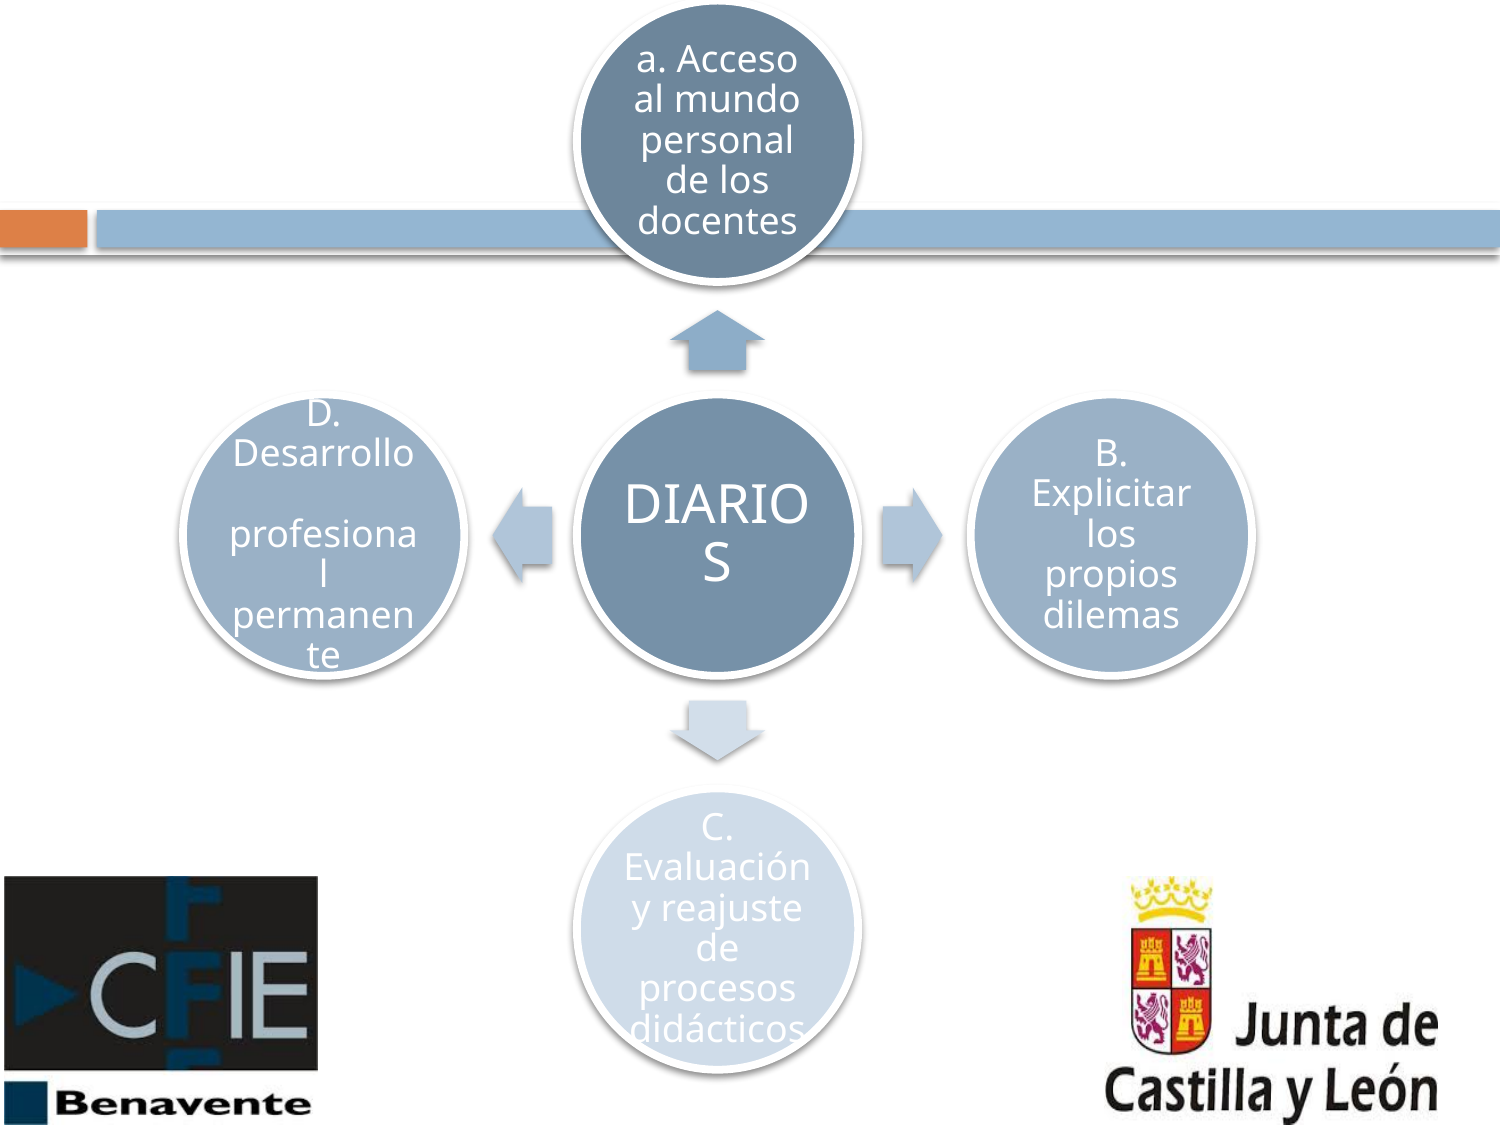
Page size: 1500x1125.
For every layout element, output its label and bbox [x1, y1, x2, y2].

list [4, 1080, 318, 1125]
text_box [0, 0, 1436, 1071]
picture [1104, 876, 1439, 1125]
